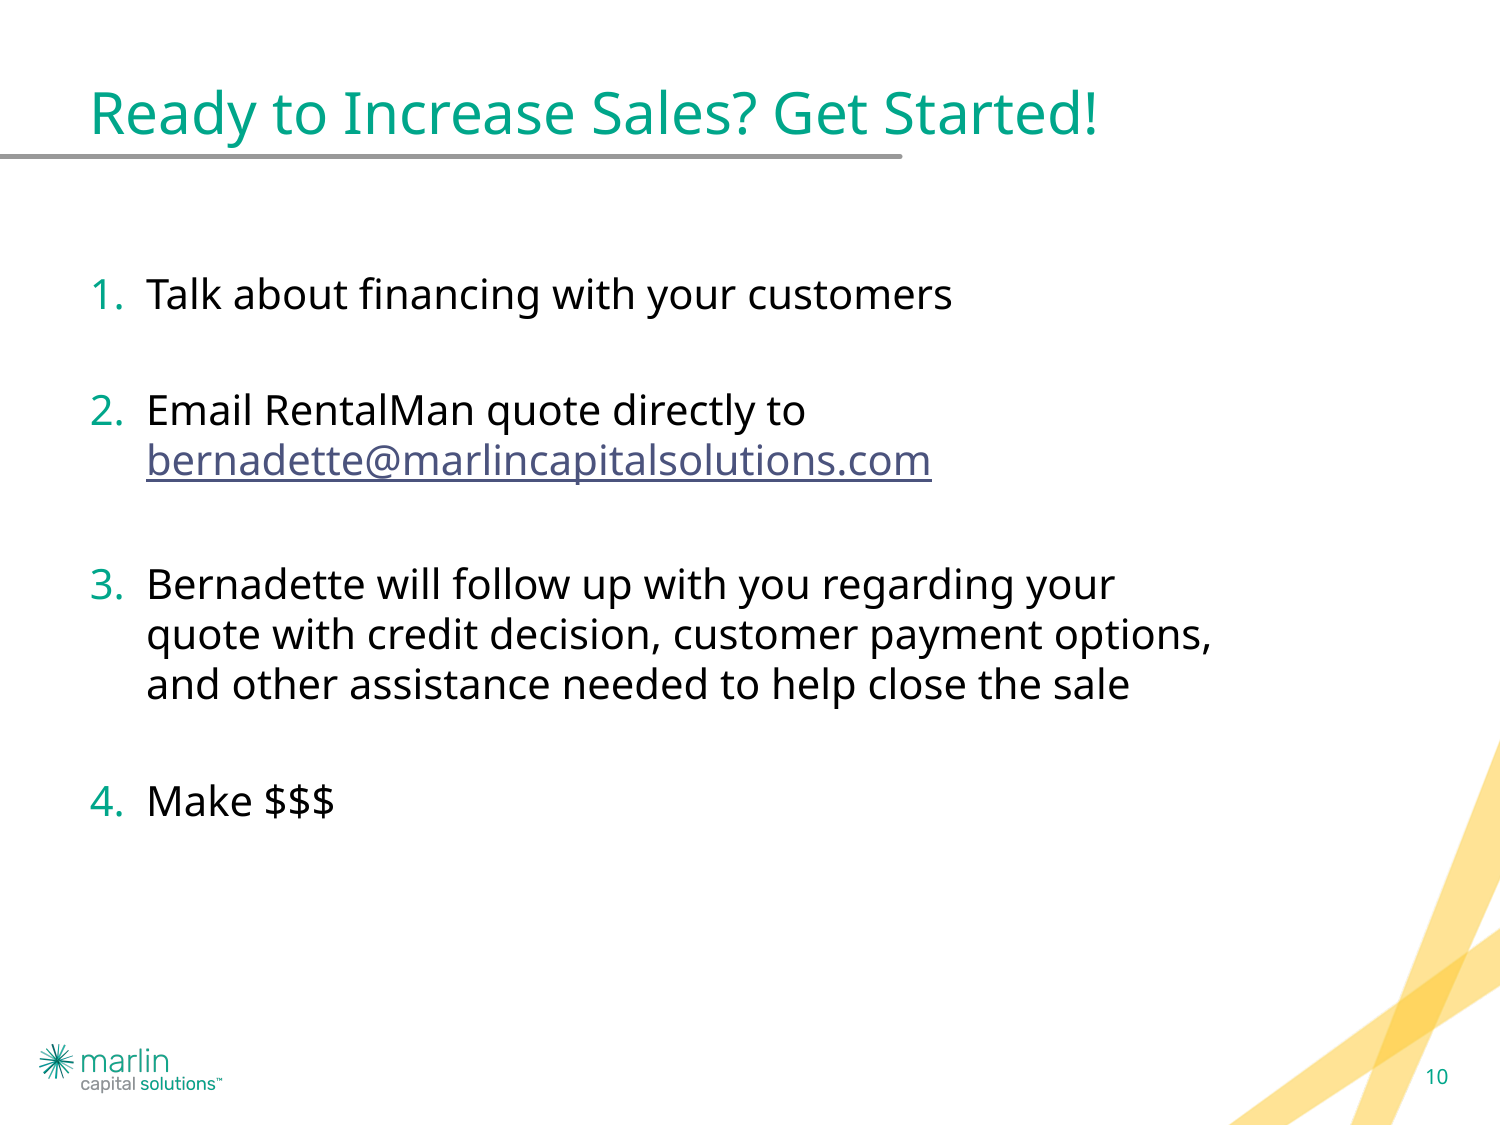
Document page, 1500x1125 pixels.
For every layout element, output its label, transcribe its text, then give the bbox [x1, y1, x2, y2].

list Talk about financing with your customers Email RentalMan quote directly to bernadette@marlincapitalsolutions.com Bernadette will follow up with you regarding your quote with credit decision, customer payment options, and other assistance needed to help close the sale Make $$$ [75, 260, 1235, 615]
title Ready to Increase Sales? Get Started! [75, 34, 1425, 155]
picture [1221, 730, 1500, 1125]
picture [30, 1012, 231, 1125]
